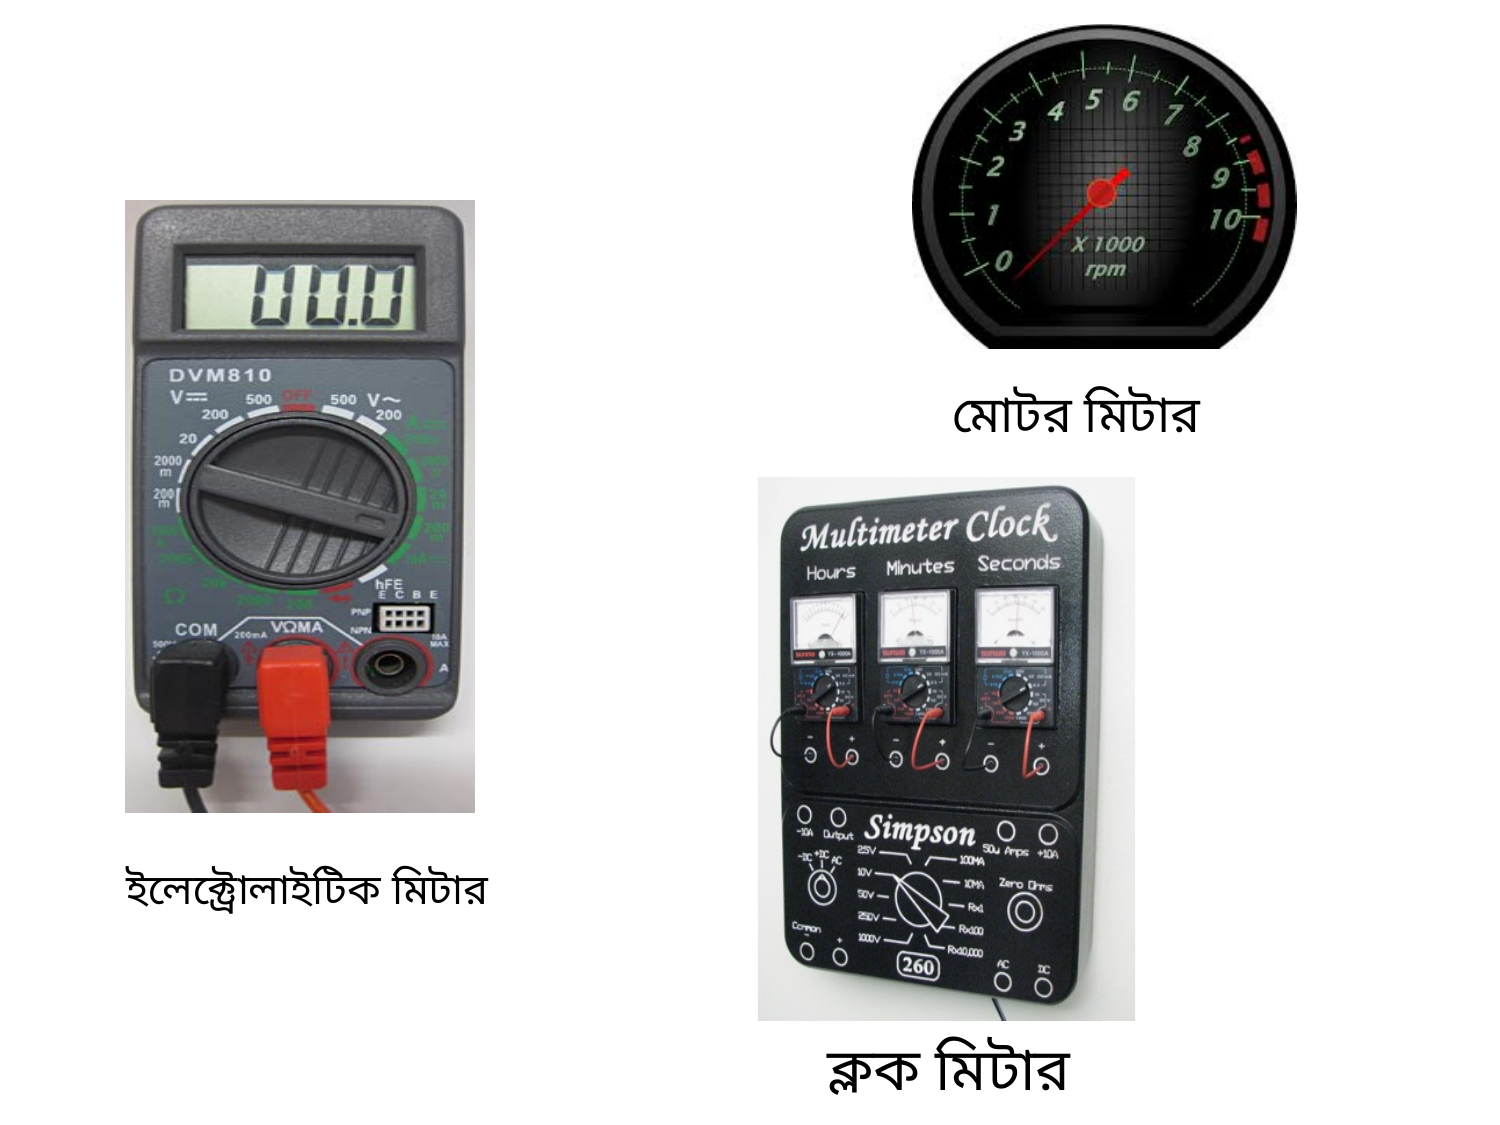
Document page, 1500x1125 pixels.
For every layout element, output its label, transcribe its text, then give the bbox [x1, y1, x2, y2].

text_box মোটর মিটার [937, 374, 1238, 450]
picture [912, 24, 1298, 349]
picture [124, 199, 476, 813]
text_box ক্লক মিটার [812, 1029, 1125, 1110]
picture [757, 476, 1136, 1021]
text_box ইলেক্ট্রোলাইটিক মিটার [111, 855, 574, 921]
